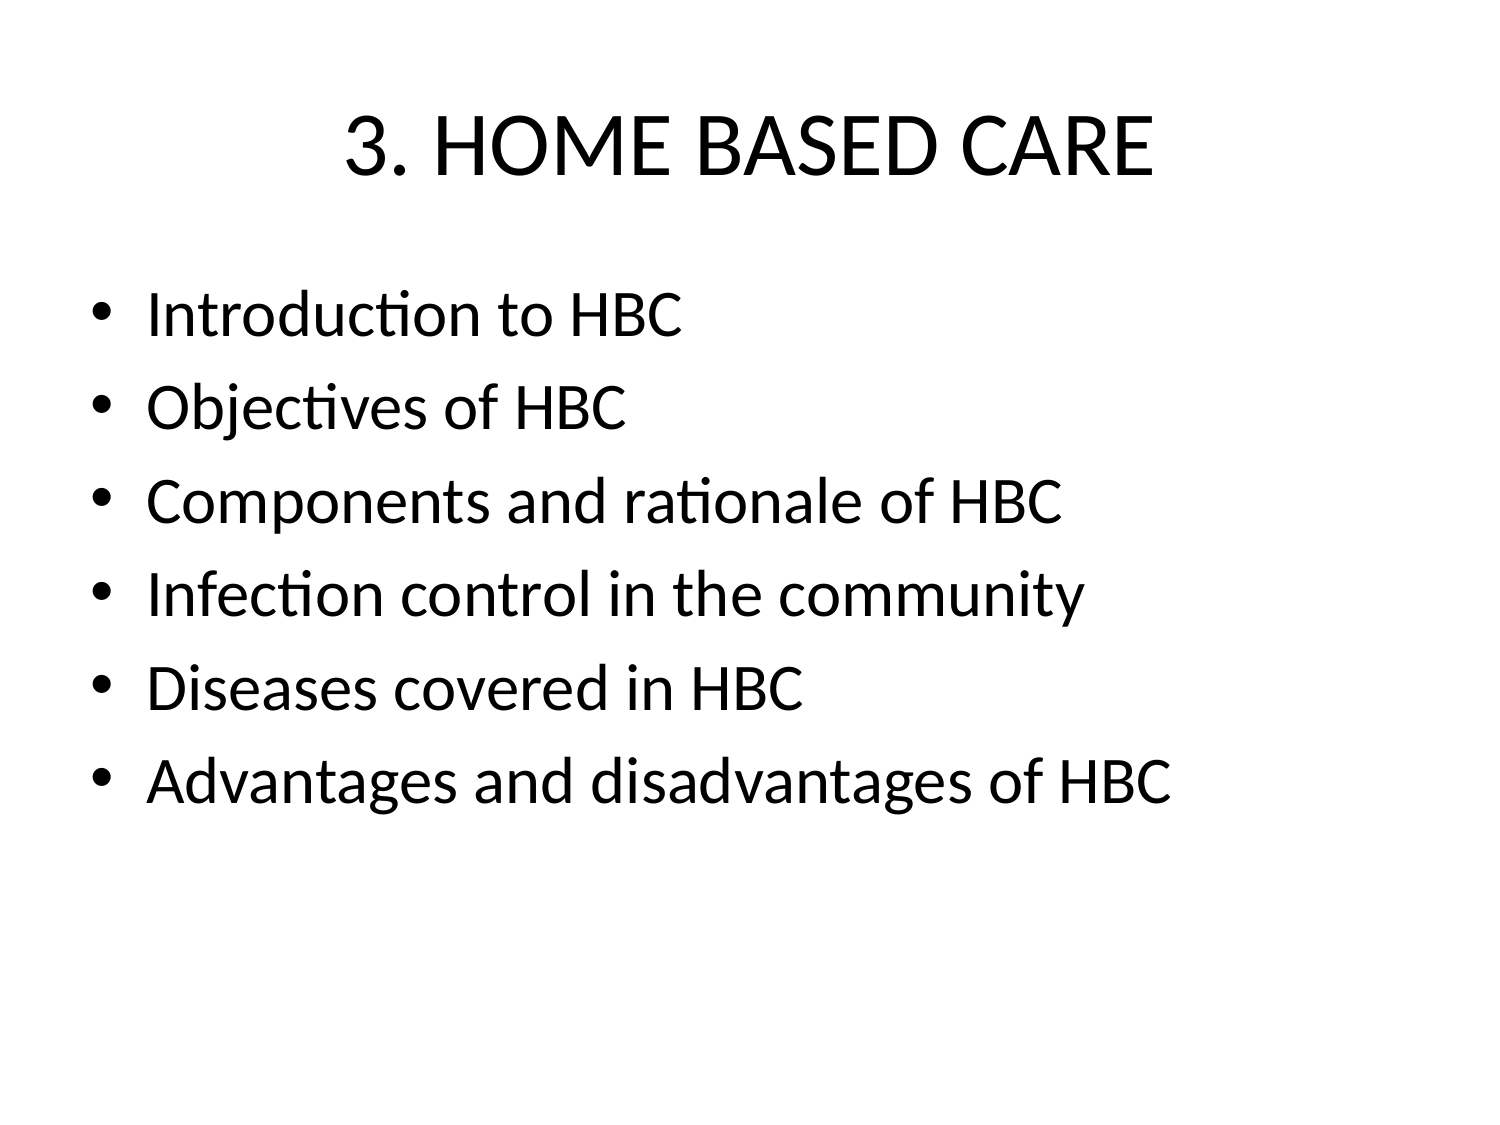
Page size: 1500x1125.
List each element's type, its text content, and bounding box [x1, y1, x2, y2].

title 3. HOME BASED CARE [75, 45, 1425, 233]
list Introduction to HBC Objectives of HBC Components and rationale of HBC Infection control in the community Diseases covered in HBC Advantages and disadvantages of HBC [75, 262, 1425, 1005]
